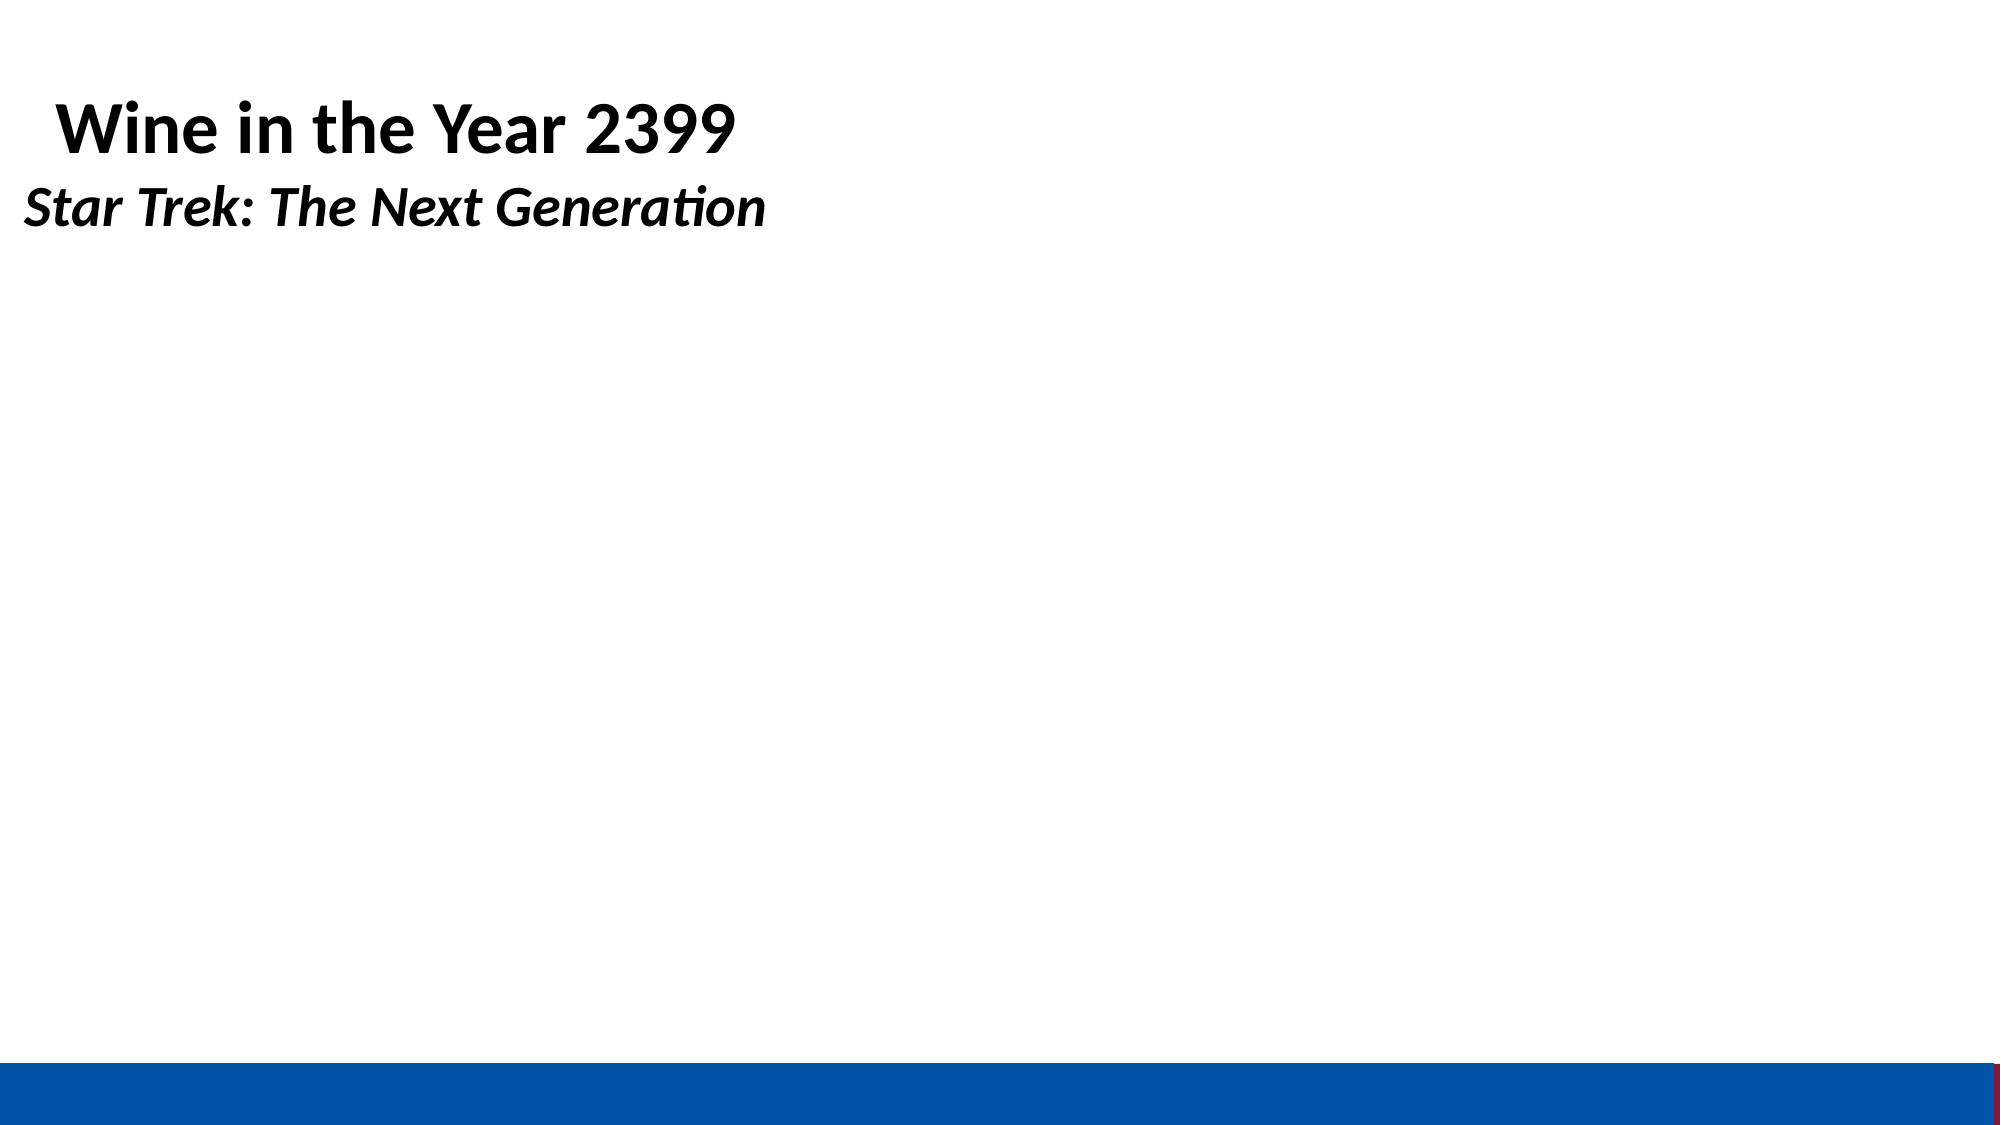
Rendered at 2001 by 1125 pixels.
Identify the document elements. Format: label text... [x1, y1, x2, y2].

text_box Wine in the Year 2399 Star Trek: The Next Generation (Photo Credit: Paramount Studios) [10, 70, 783, 276]
